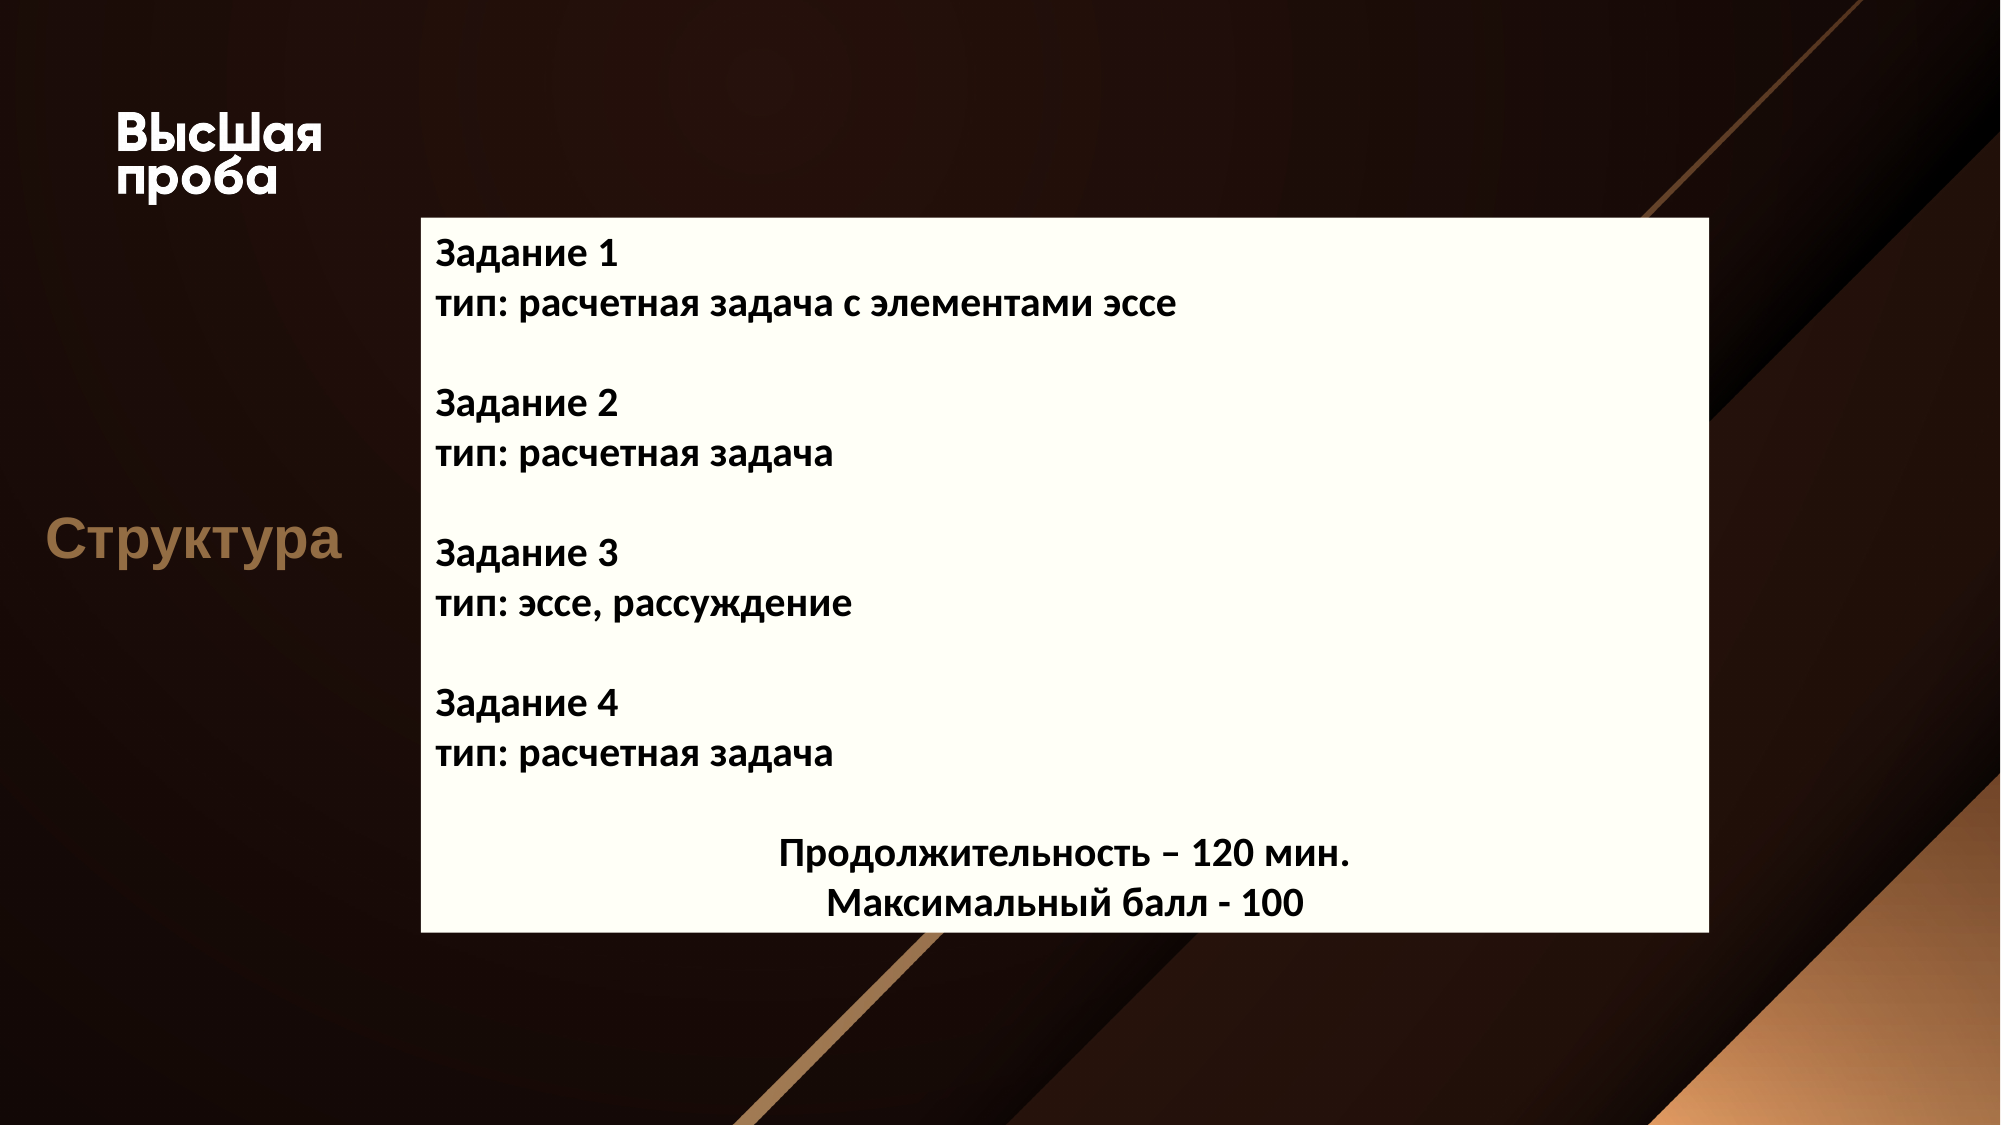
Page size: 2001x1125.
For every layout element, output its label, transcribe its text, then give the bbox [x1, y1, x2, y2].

picture [0, 0, 2001, 1125]
text_box Структура [30, 492, 1031, 578]
text_box Задание 1 тип: расчетная задача с элементами эссе Задание 2 тип: расчетная задача Задание 3 тип: эссе, рассуждение Задание 4 тип: расчетная задача Продолжительность – 120 мин. Максимальный балл - 100 [420, 217, 1710, 933]
